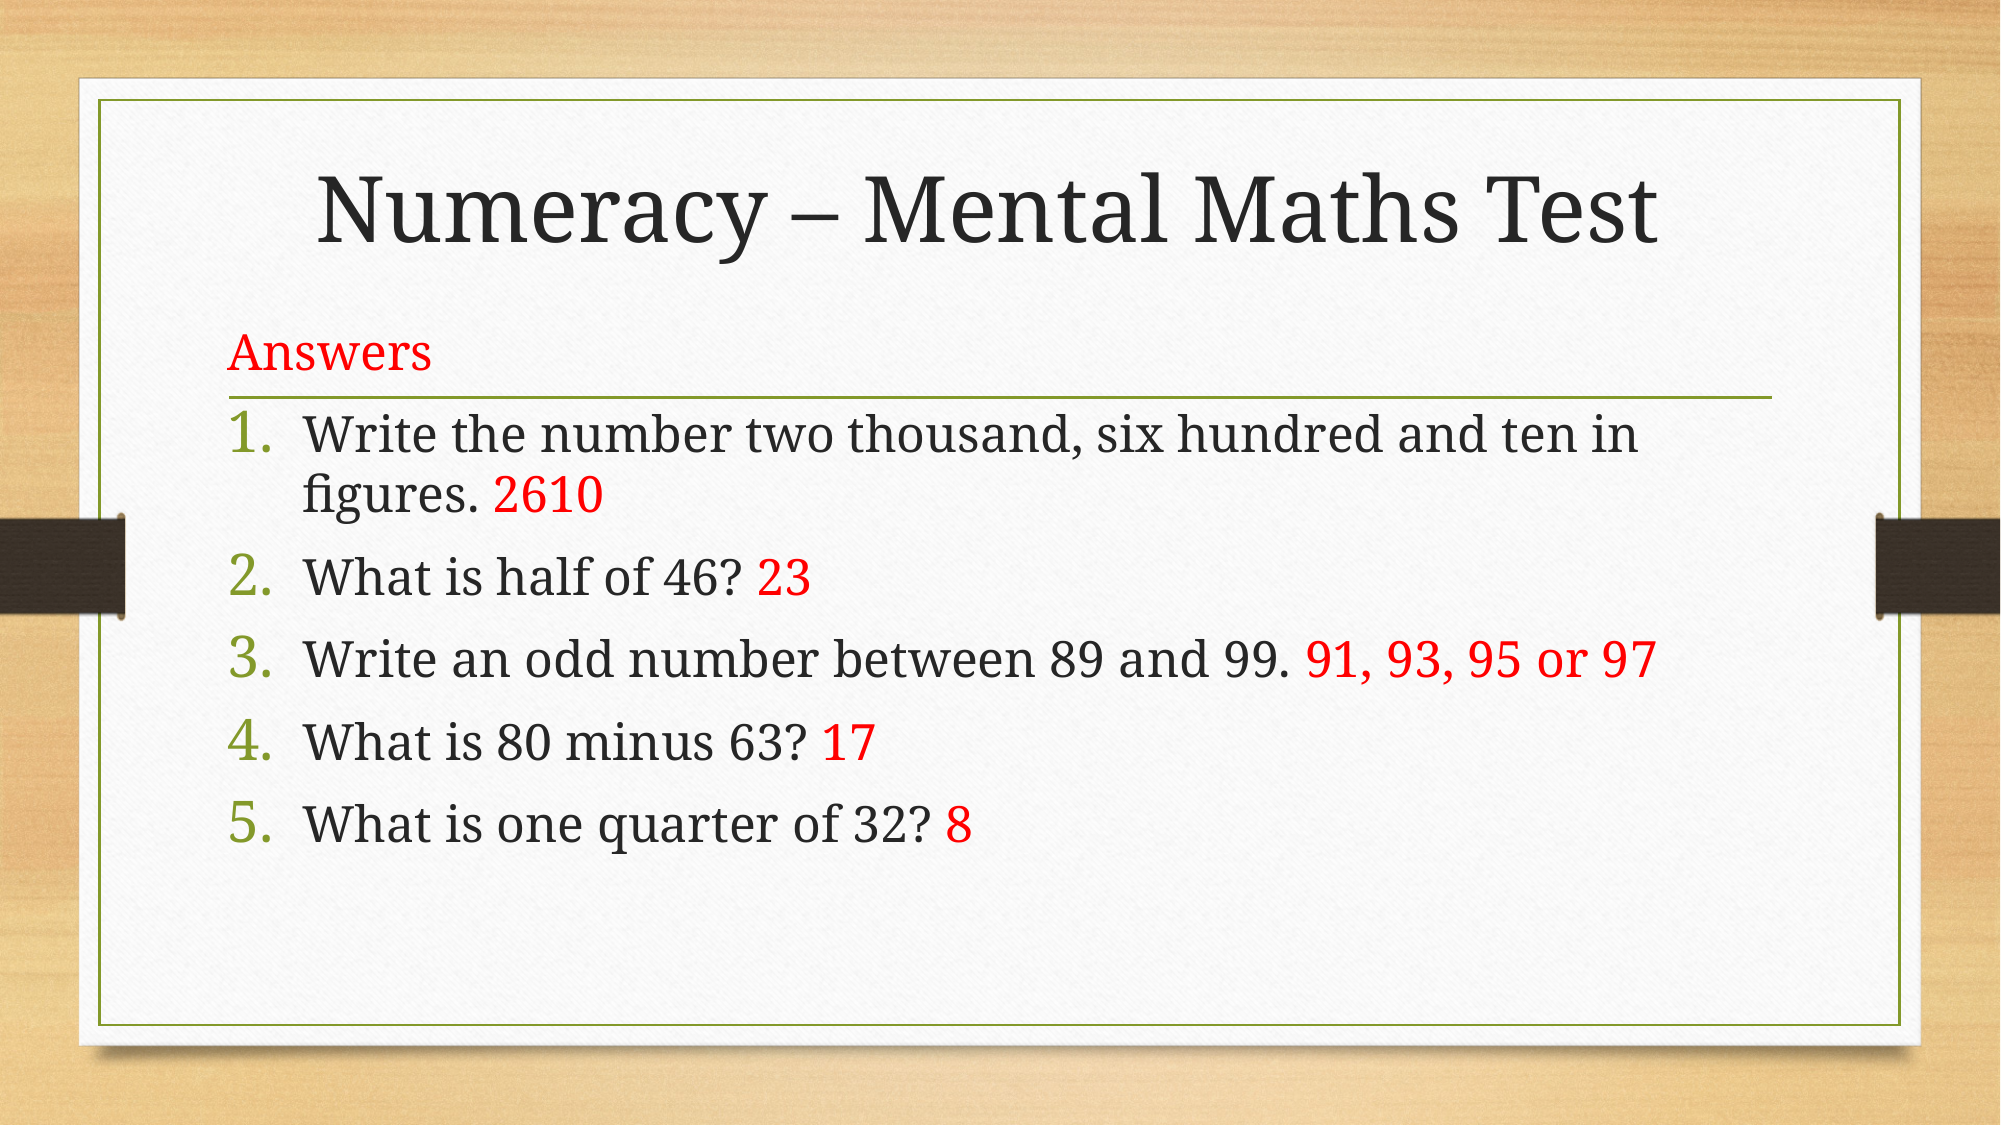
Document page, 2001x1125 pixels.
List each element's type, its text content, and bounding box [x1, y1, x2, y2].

picture [0, 0, 2001, 1125]
title Numeracy – Mental Maths Test [212, 98, 1788, 312]
list Answers Write the number two thousand, six hundred and ten in figures. 2610 What is half of 46? 23 Write an odd number between 89 and 99. 91, 93, 95 or 97 What is 80 minus 63? 17 What is one quarter of 32? 8 [212, 312, 1788, 964]
